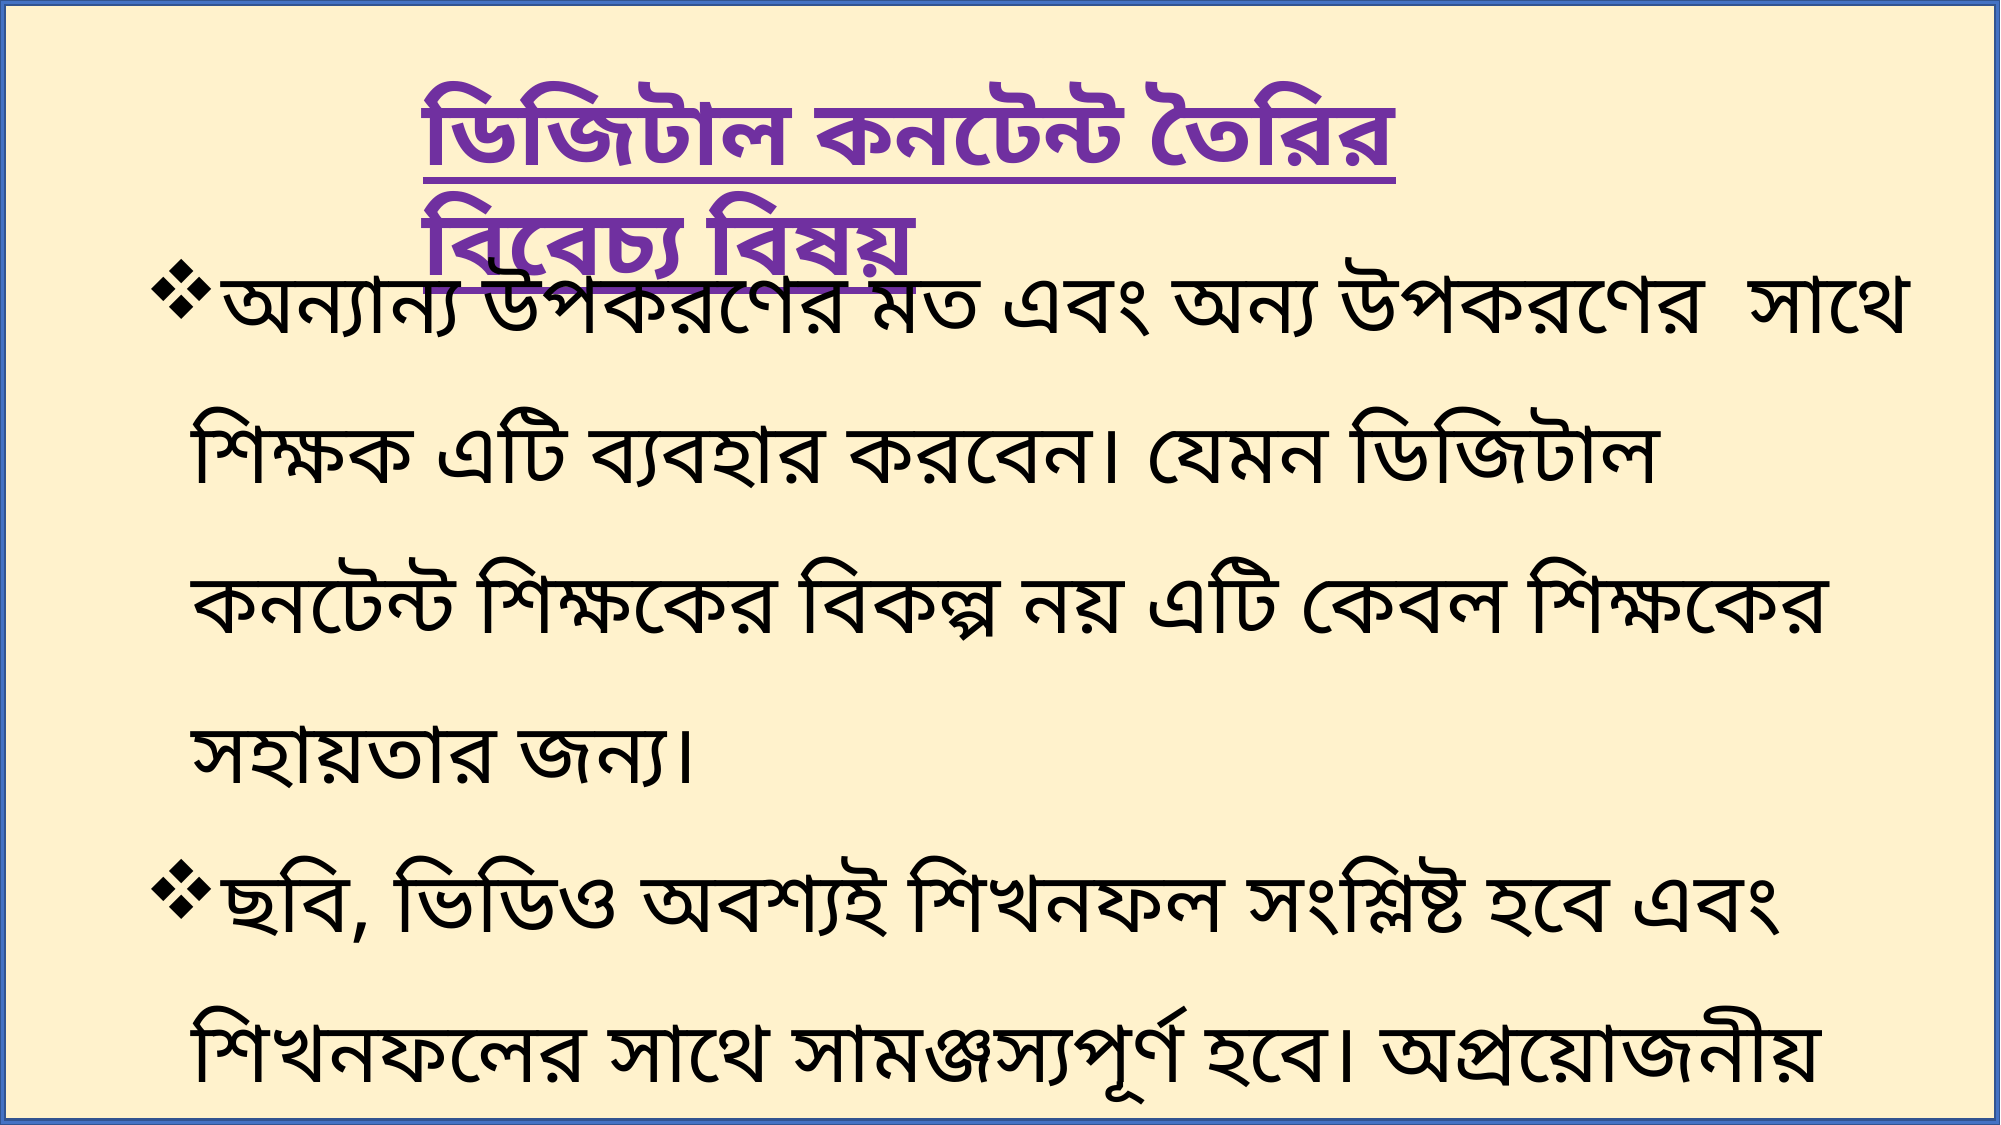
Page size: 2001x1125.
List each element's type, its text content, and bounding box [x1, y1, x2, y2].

text_box অন্যান্য উপকরণের মত এবং অন্য উপকরণের সাথে শিক্ষক এটি ব্যবহার করবেন। যেমন ডিজিটাল কনটেন্ট শিক্ষকের বিকল্প নয় এটি কেবল শিক্ষকের সহায়তার জন্য। ছবি, ভিডিও অবশ্যই শিখনফল সংশ্লিষ্ট হবে এবং শিখনফলের সাথে সামঞ্জস্যপূর্ণ হবে। অপ্রয়োজনীয় ছবি/ভিডিও এ্যানিমেশন ব্যবহার পরিহার করতে হবে। [130, 192, 1928, 1118]
text_box [0, 0, 2000, 1125]
text_box ডিজিটাল কনটেন্ট তৈরির বিবেচ্য বিষয় [408, 66, 1550, 192]
